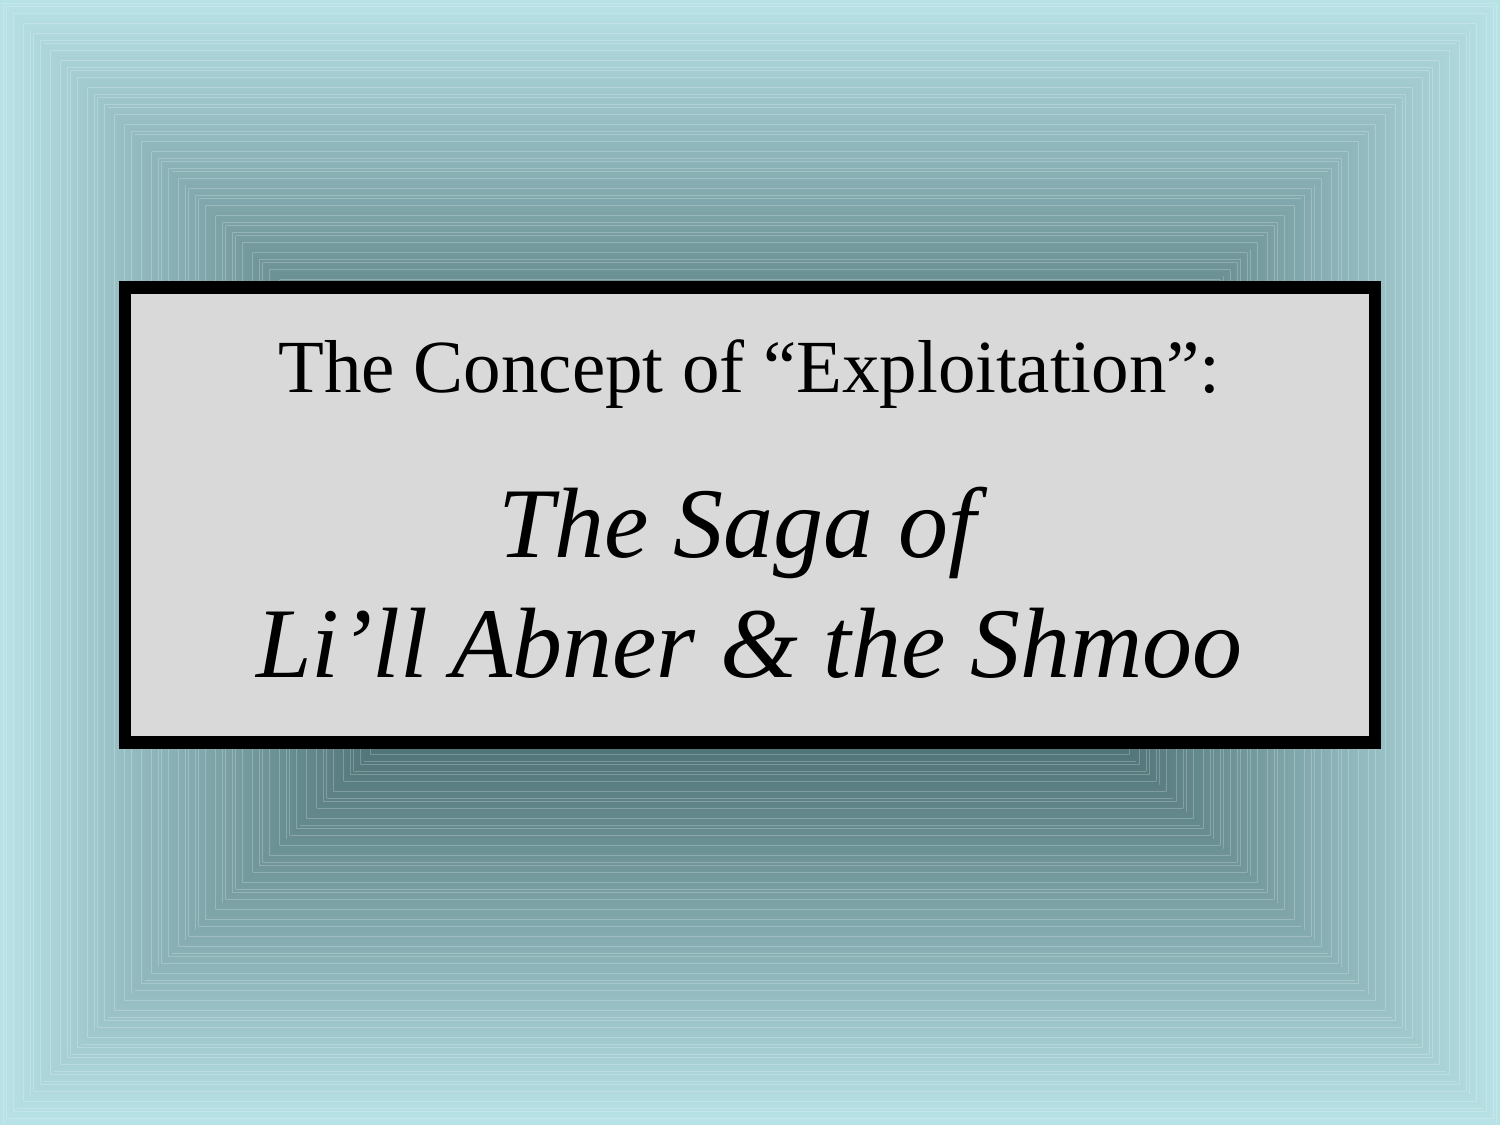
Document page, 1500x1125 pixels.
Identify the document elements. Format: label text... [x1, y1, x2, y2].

text_box The Concept of “Exploitation”: The Saga of Li’ll Abner & the Shmoo [125, 287, 1375, 743]
